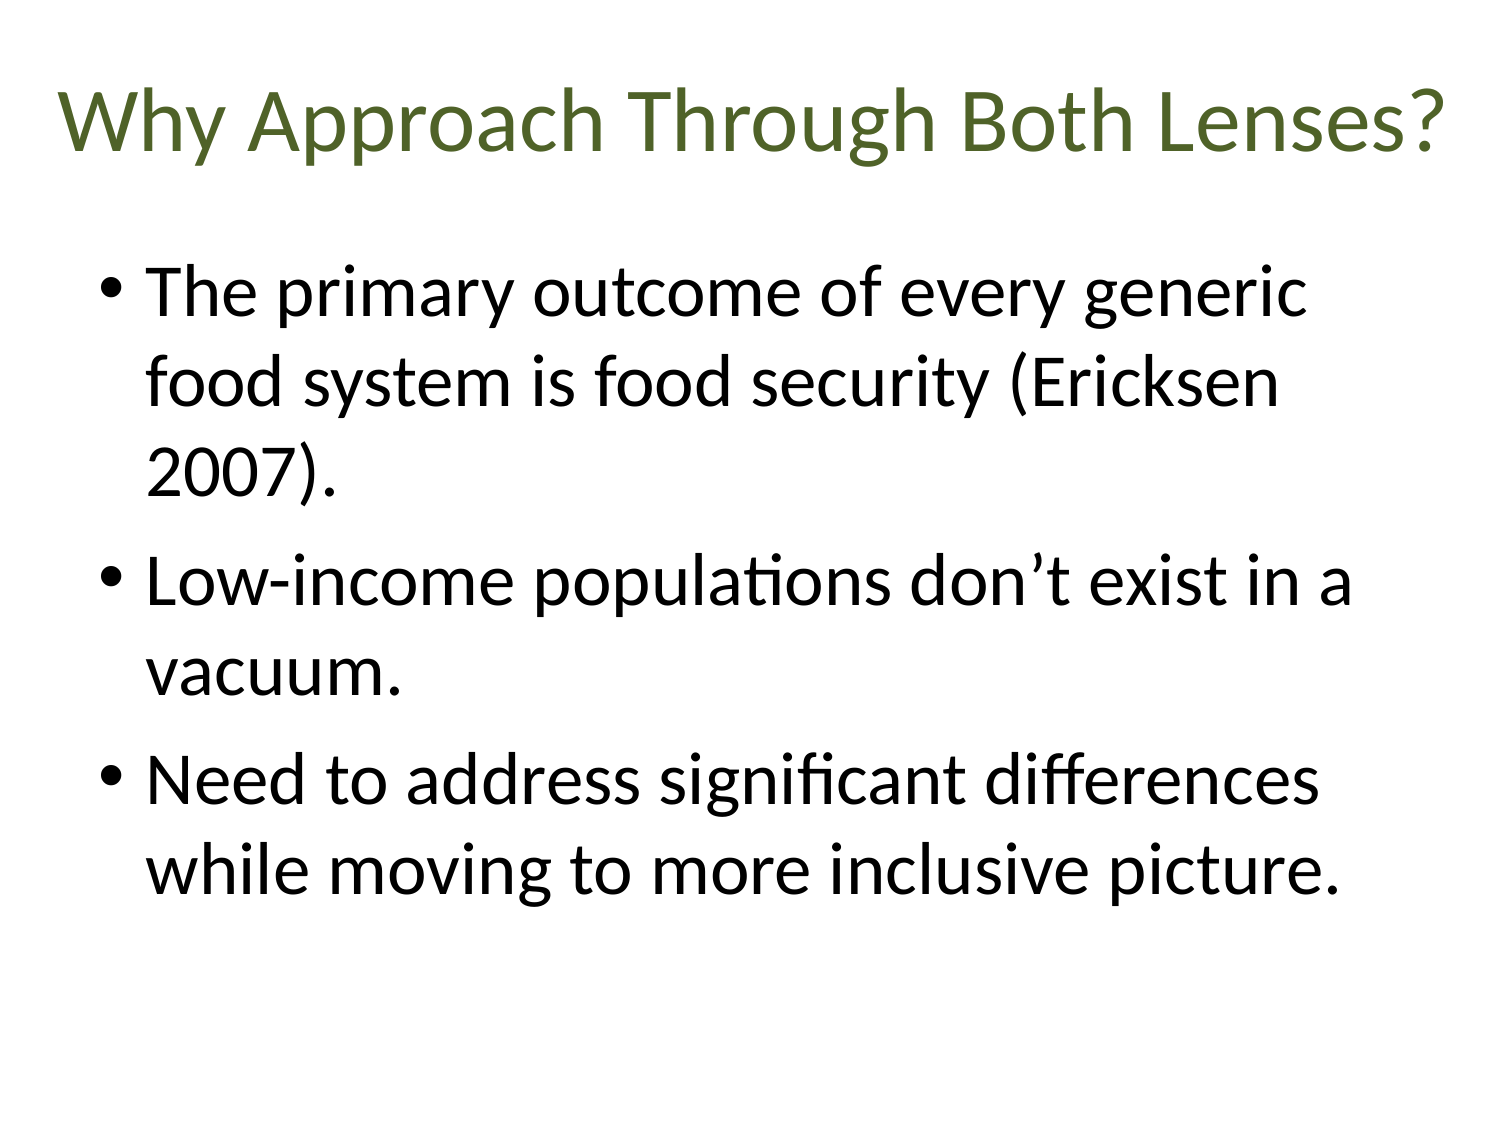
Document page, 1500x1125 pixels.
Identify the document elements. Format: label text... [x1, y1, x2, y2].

list The primary outcome of every generic food system is food security (Ericksen 2007). Low-income populations don’t exist in a vacuum. Need to address significant differences while moving to more inclusive picture. [75, 234, 1425, 924]
title Why Approach Through Both Lenses? [4, 37, 1500, 193]
